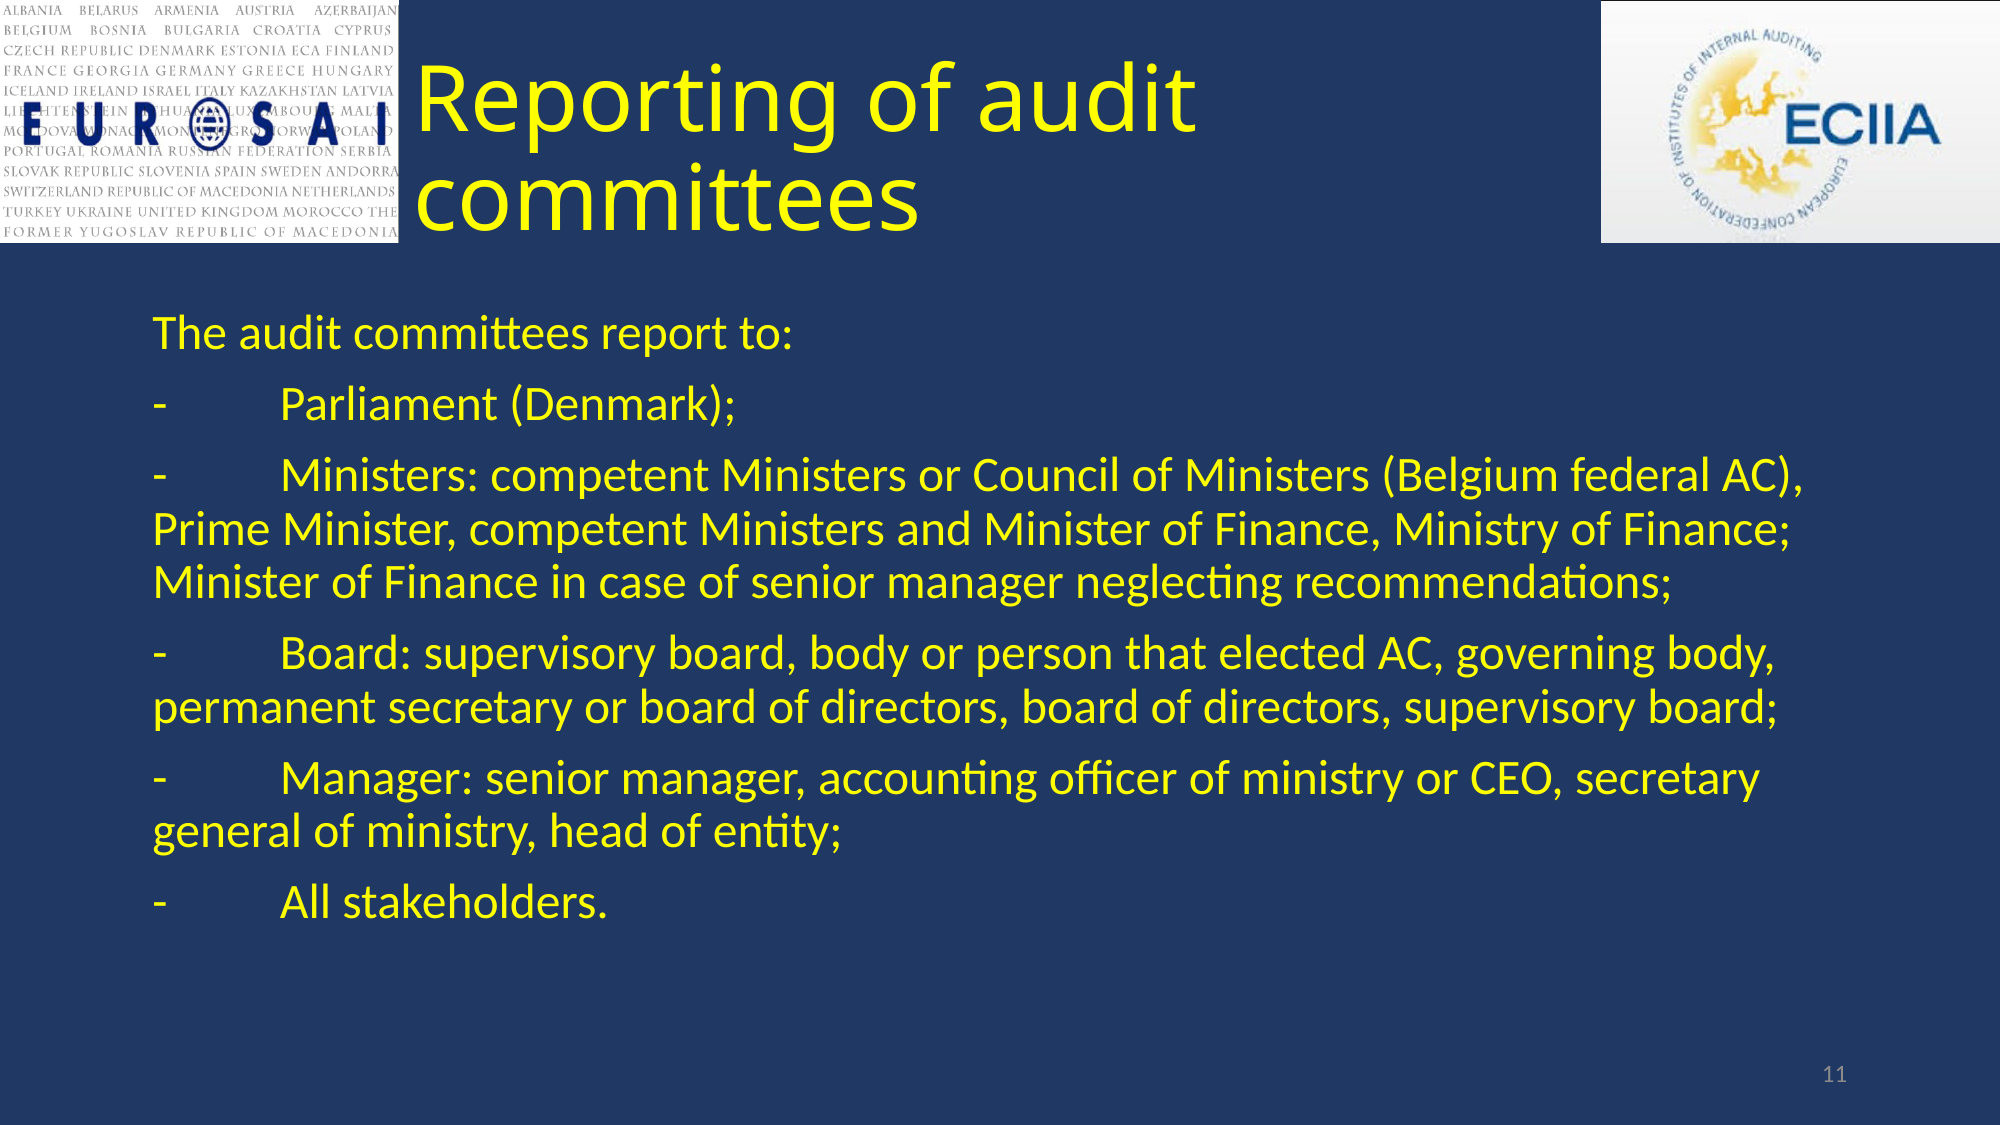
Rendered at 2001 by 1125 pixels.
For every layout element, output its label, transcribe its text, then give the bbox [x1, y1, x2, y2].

picture [0, 0, 399, 243]
picture [1601, 0, 2000, 243]
title Reporting of audit committees [398, 59, 1602, 243]
slide_number 11 [1412, 1042, 1863, 1103]
list The audit committees report to: - Parliament (Denmark); - Ministers: competent Ministers or Council of Ministers (Belgium federal AC), Prime Minister, competent Ministers and Minister of Finance, Ministry of Finance; Minister of Finance in case of senior manager neglecting recommendations; - Board: supervisory board, body or person that elected AC, governing body, permanent secretary or board of directors, board of directors, supervisory board; - Manager: senior manager, accounting officer of ministry or CEO, secretary general of ministry, head of entity; - All stakeholders. [137, 299, 1863, 1014]
